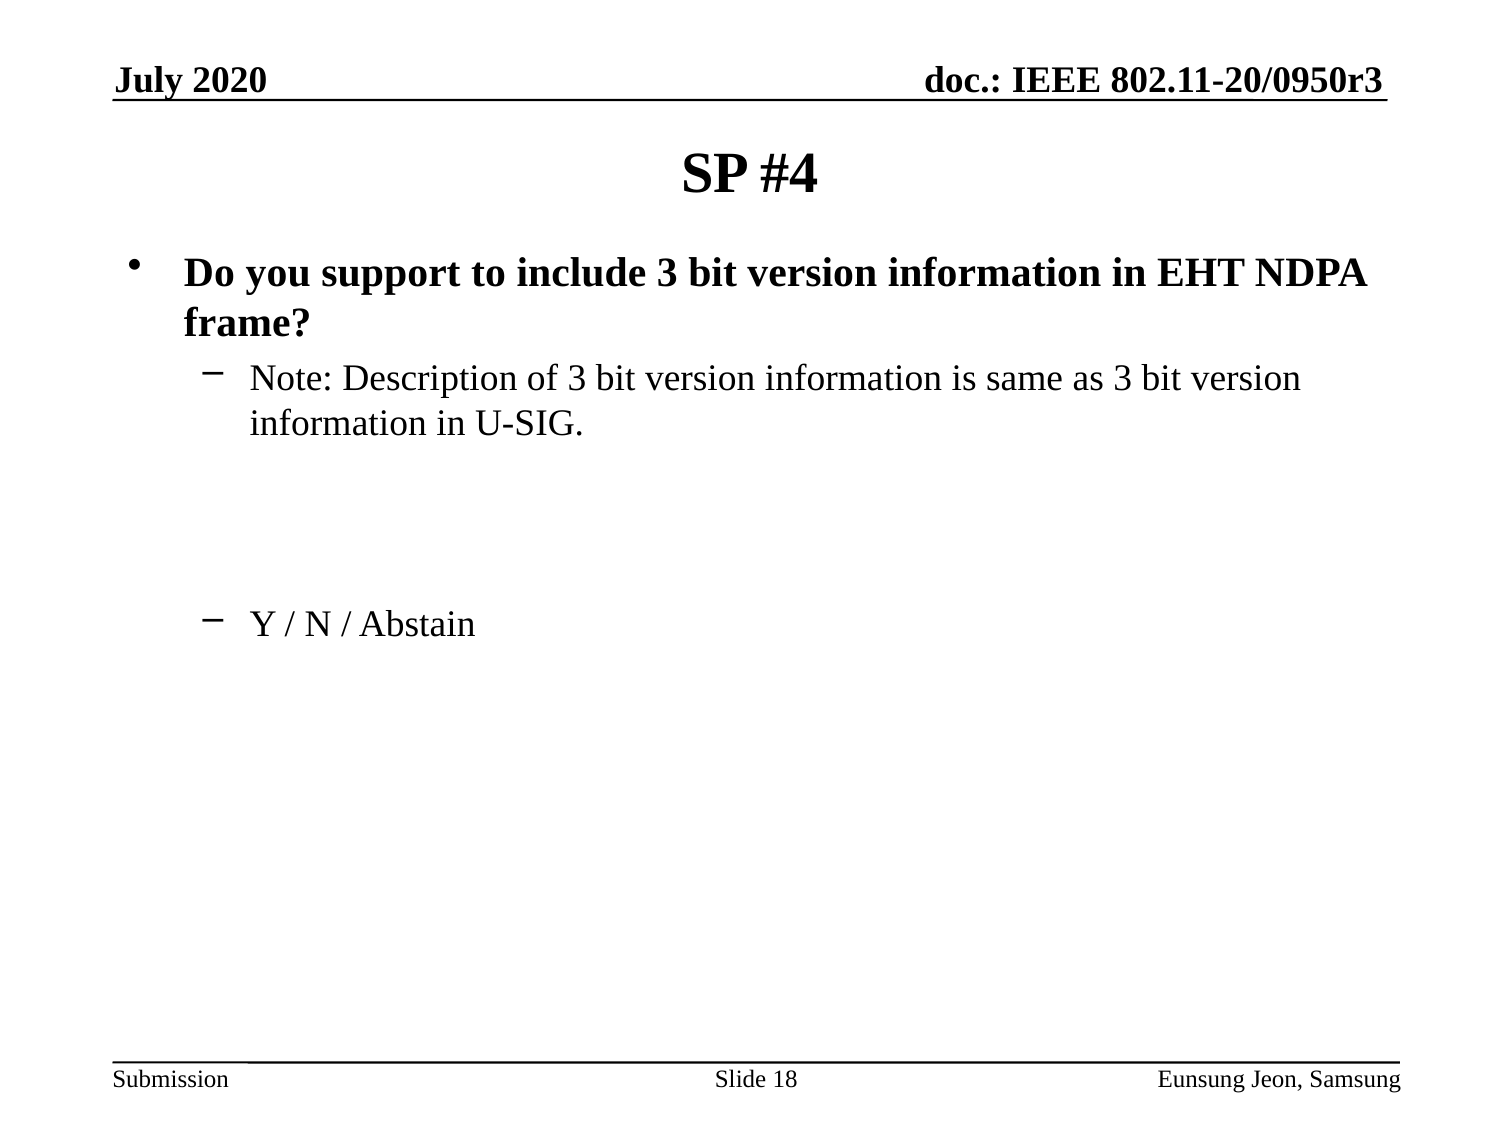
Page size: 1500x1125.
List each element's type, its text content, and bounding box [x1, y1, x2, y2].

footer Eunsung Jeon, Samsung [1133, 1061, 1402, 1093]
title SP #4 [112, 112, 1388, 226]
slide_number Slide 18 [712, 1061, 800, 1093]
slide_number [114, 54, 309, 101]
list Do you support to include 3 bit version information in EHT NDPA frame? Note: Description of 3 bit version information is same as 3 bit version information in U-SIG. Y / N / Abstain [112, 237, 1388, 1001]
